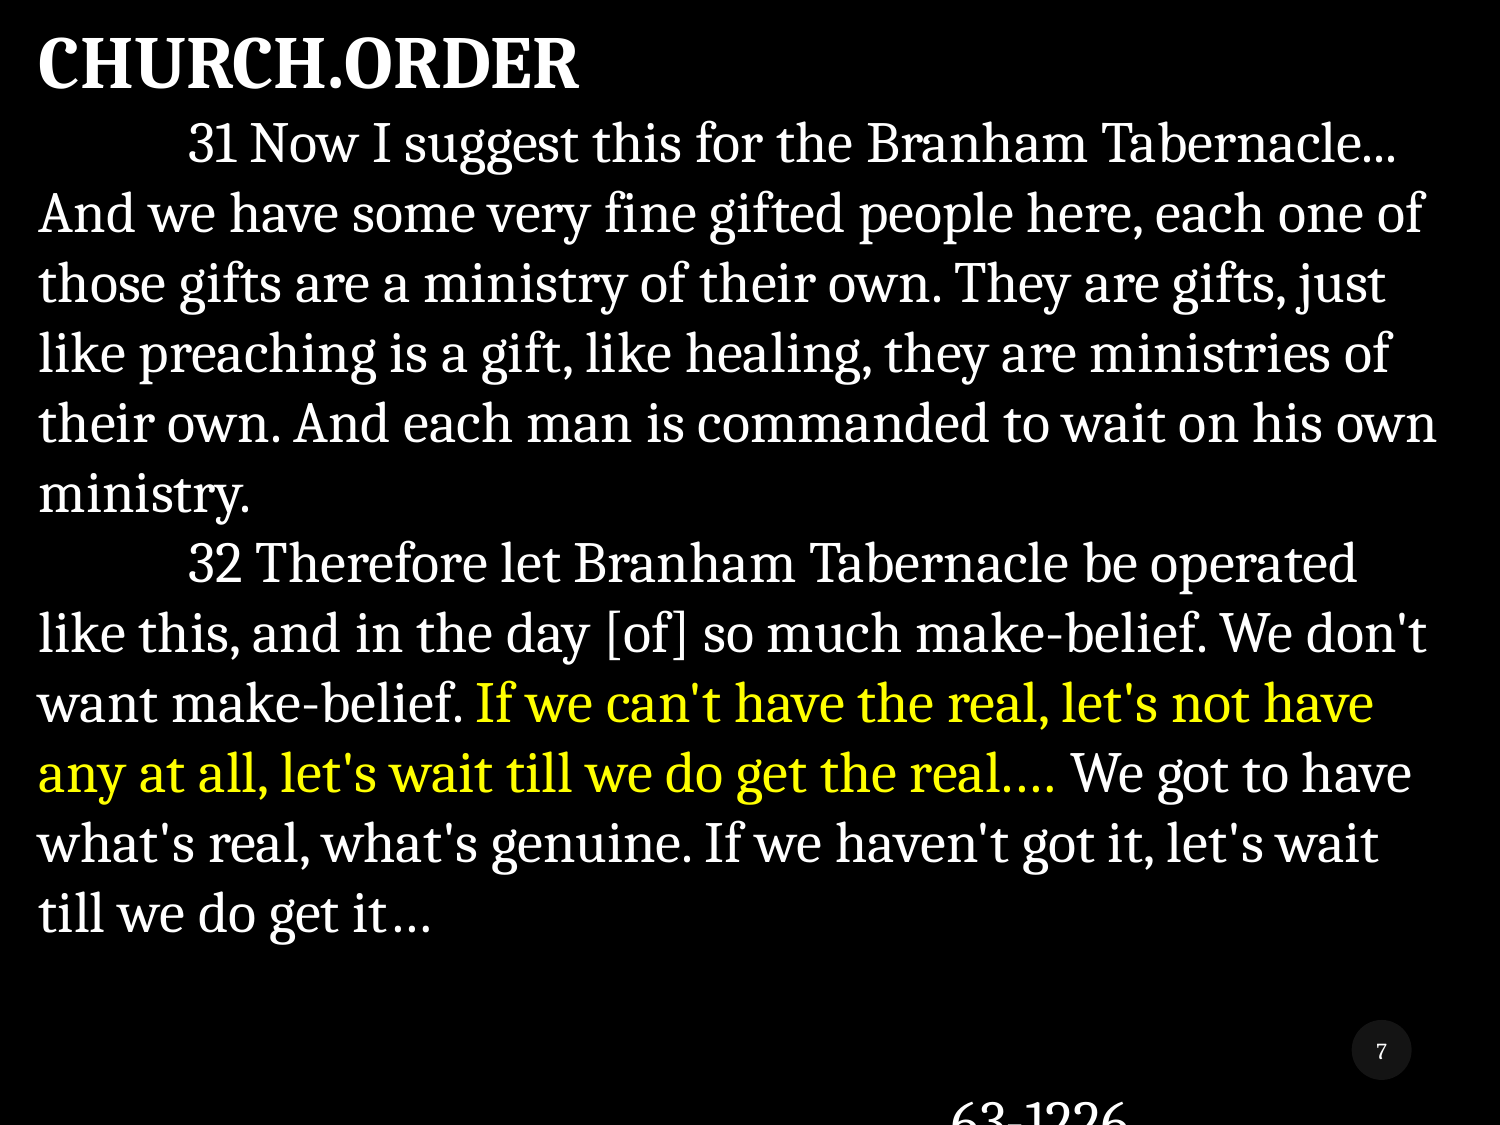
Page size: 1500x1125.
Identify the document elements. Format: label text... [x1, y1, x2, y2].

text_box CHURCH.ORDER 31 Now I suggest this for the Branham Tabernacle... And we have some very fine gifted people here, each one of those gifts are a ministry of their own. They are gifts, just like preaching is a gift, like healing, they are ministries of their own. And each man is commanded to wait on his own ministry. 32 Therefore let Branham Tabernacle be operated like this, and in the day [of] so much make-belief. We don't want make-belief. If we can't have the real, let's not have any at all, let's wait till we do get the real.… We got to have what's real, what's genuine. If we haven't got it, let's wait till we do get it… 63-1226 [24, 6, 1474, 1125]
